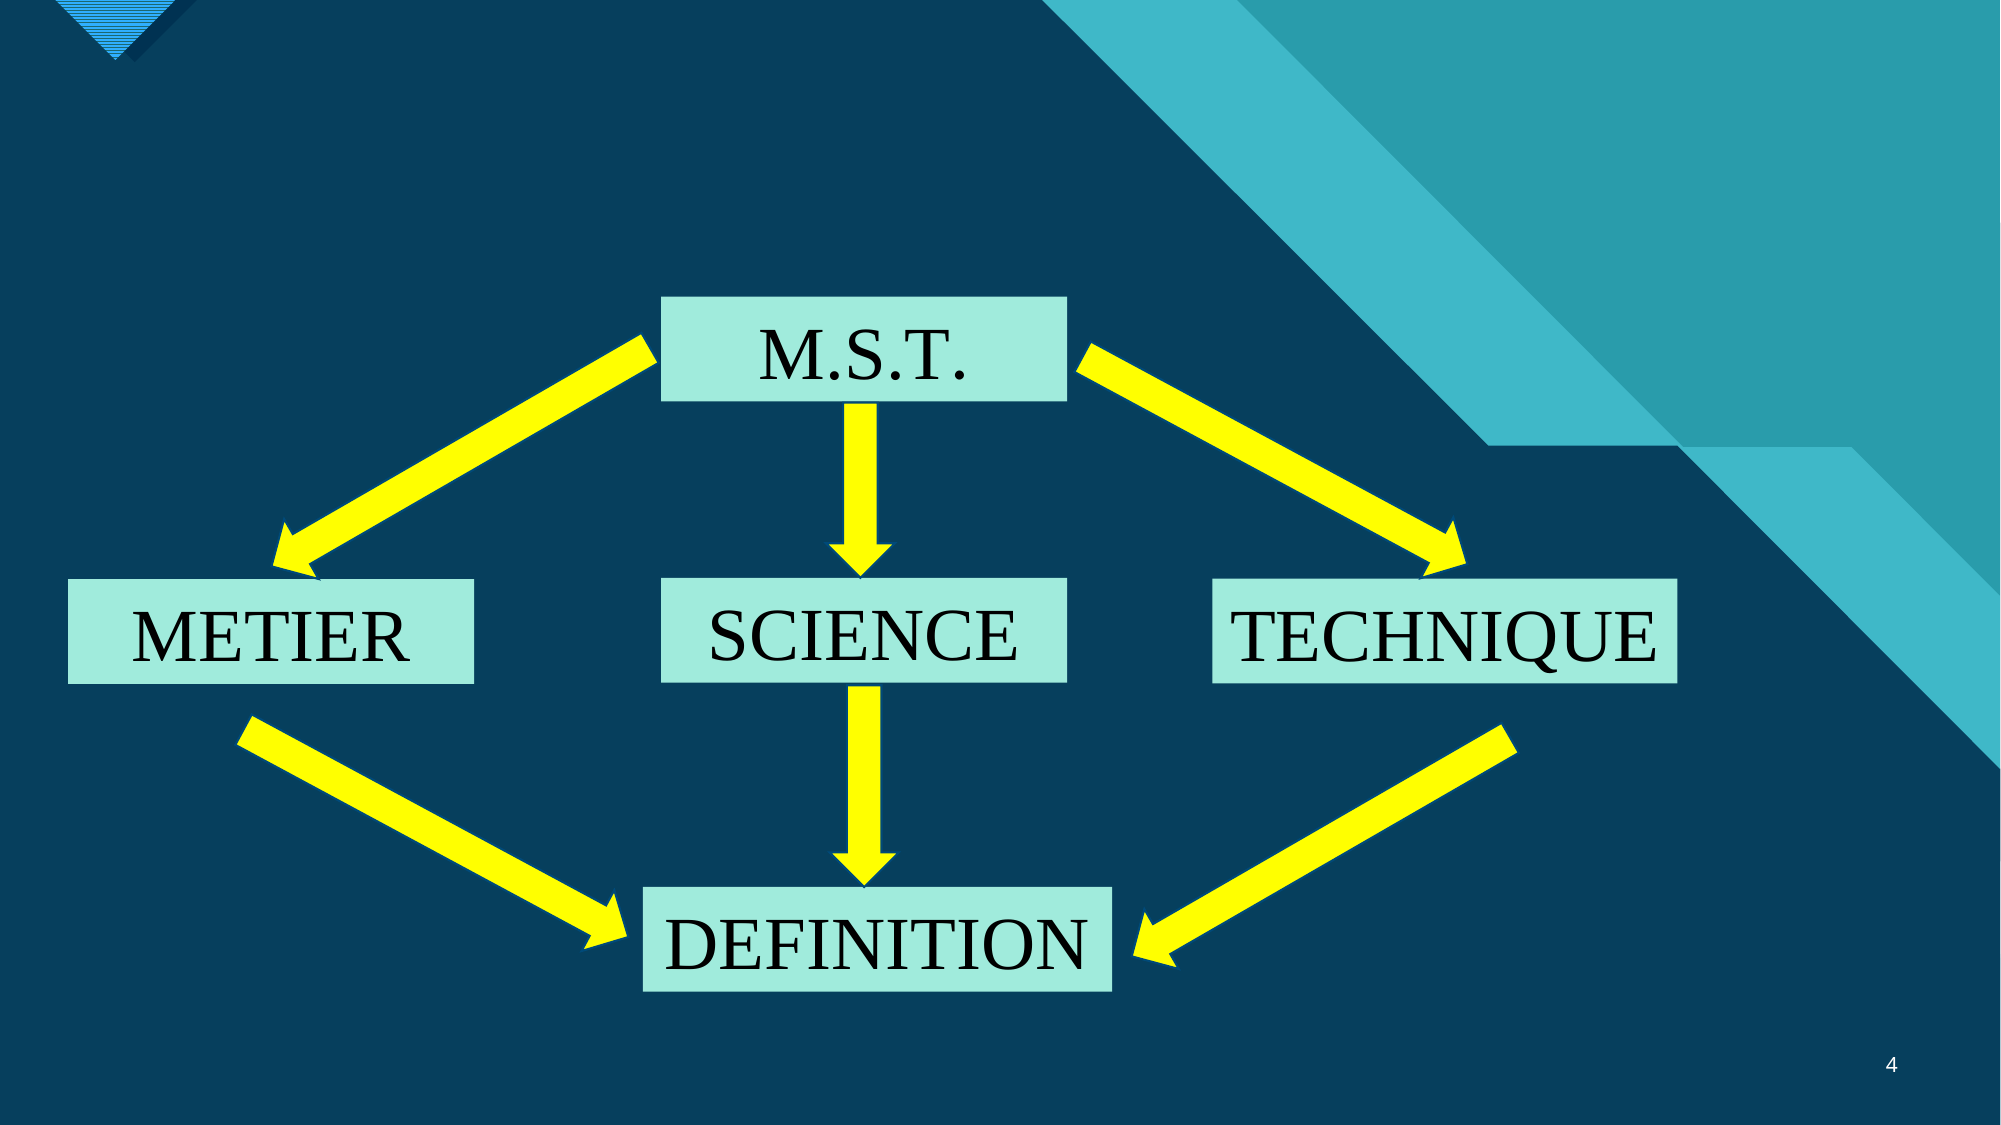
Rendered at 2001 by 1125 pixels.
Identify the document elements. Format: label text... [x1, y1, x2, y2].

slide_number 4 [1845, 1035, 1913, 1096]
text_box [68, 296, 1678, 994]
